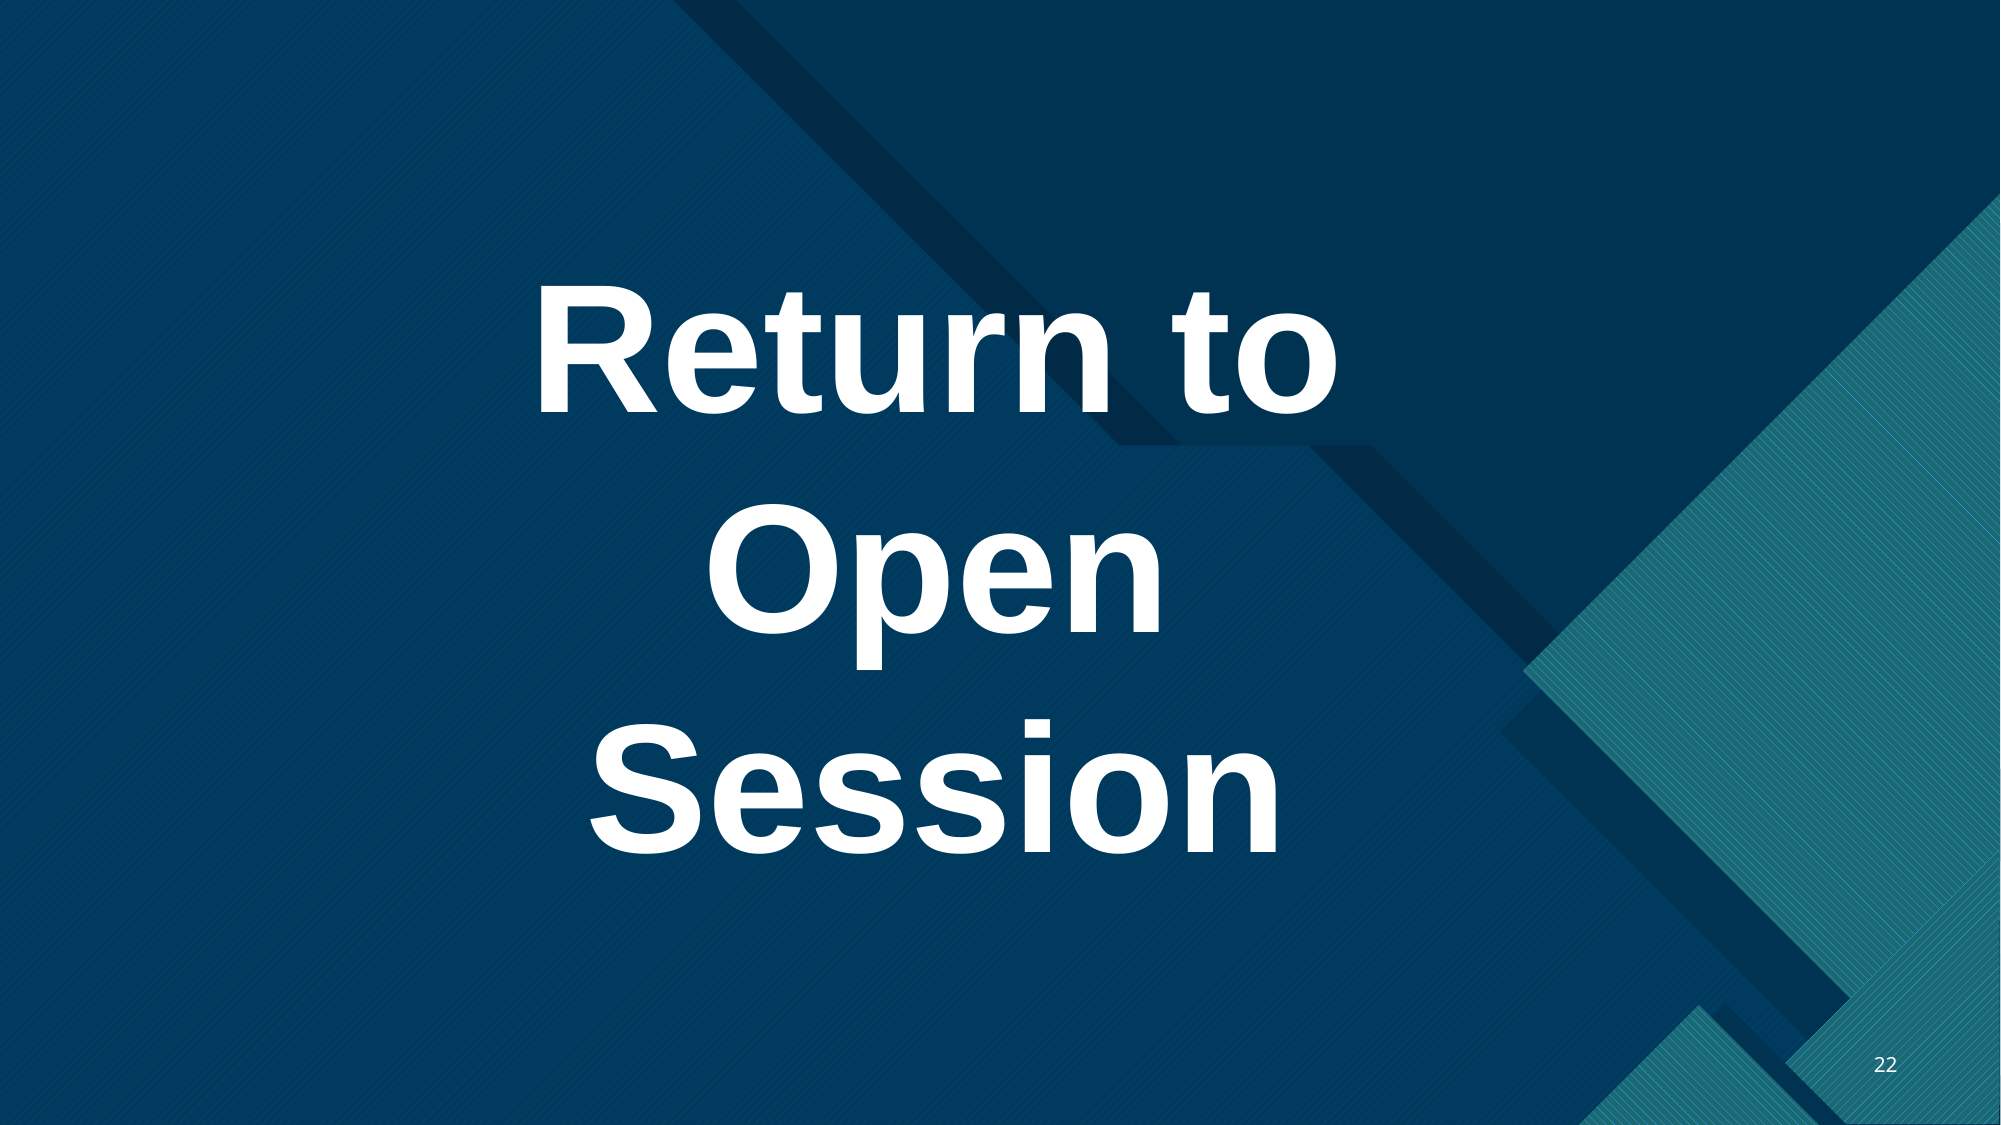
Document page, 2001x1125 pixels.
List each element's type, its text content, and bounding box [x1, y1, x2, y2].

text_box 8: Report on Senate Bill 2 passage, and potential modifications to the 2024 budget allocations for taxing units. [1705, 557, 2001, 1064]
text_box Return to Open Session [168, 221, 1705, 897]
slide_number 22 [1845, 1035, 1913, 1096]
